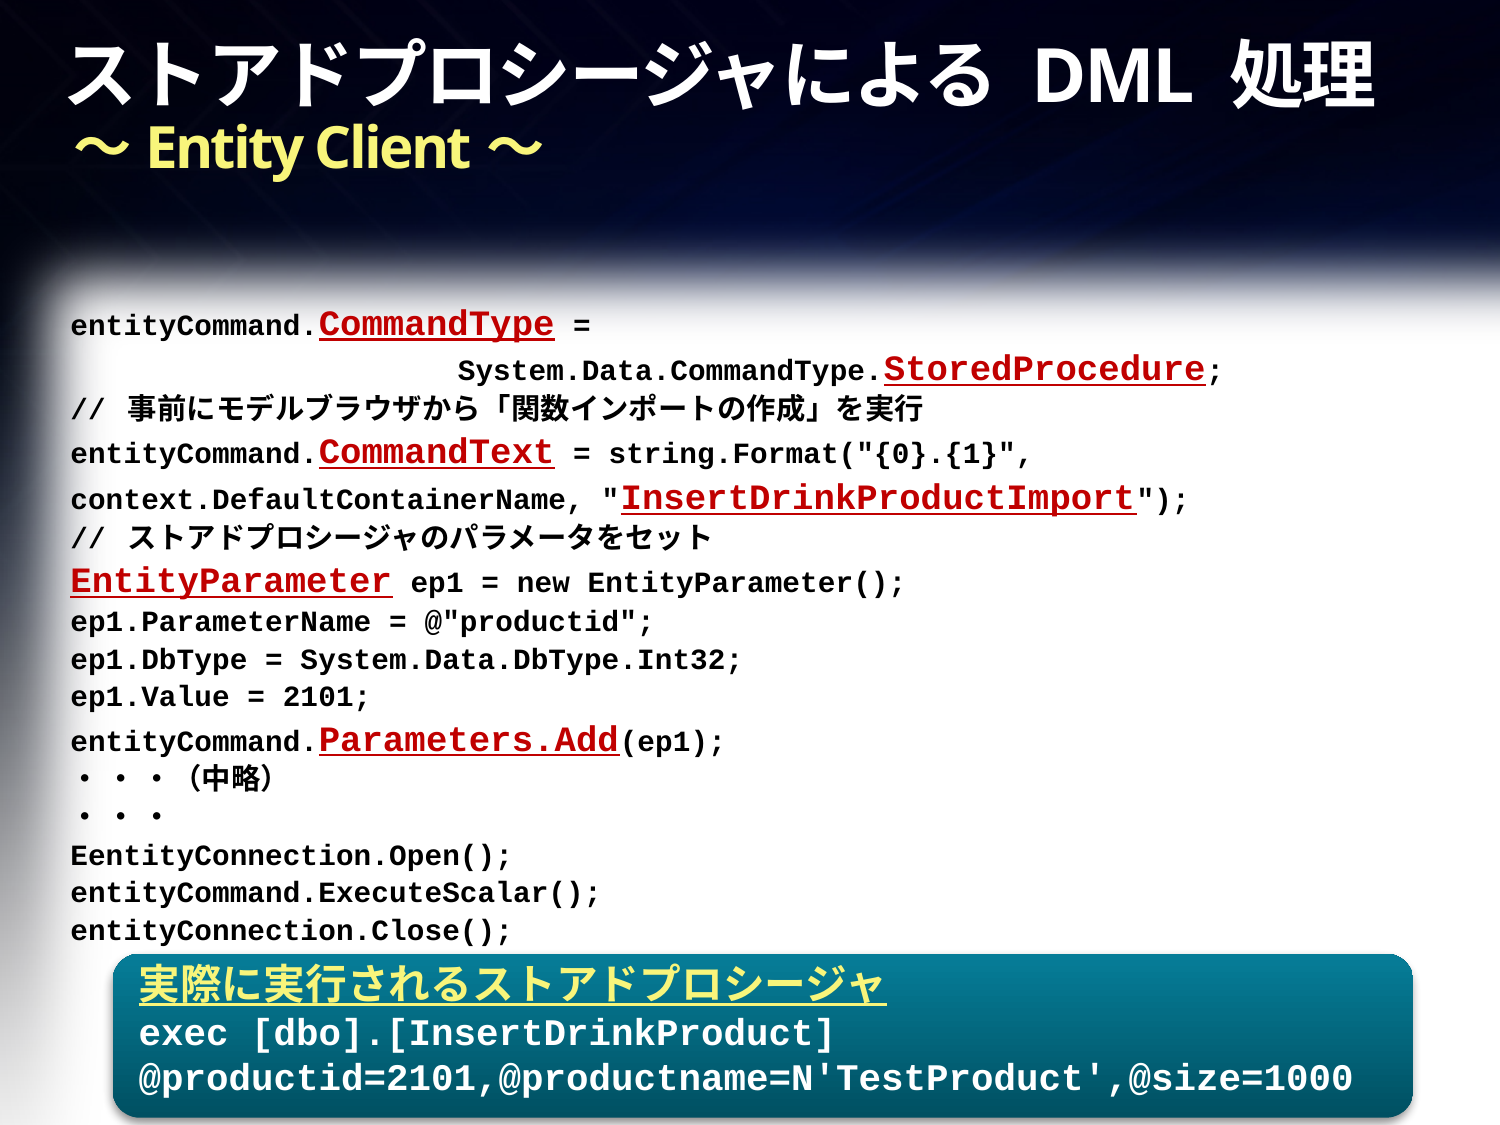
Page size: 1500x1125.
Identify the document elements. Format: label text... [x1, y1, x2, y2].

list entityCommand.CommandType = System.Data.CommandType.StoredProcedure; // 事前にモデルブラウザから「関数インポートの作成」を実行 entityCommand.CommandText = string.Format("{0}.{1}", context.DefaultContainerName, "InsertDrinkProductImport"); // ストアドプロシージャのパラメータをセット EntityParameter ep1 = new EntityParameter(); ep1.ParameterName = @"productid"; ep1.DbType = System.Data.DbType.Int32; ep1.Value = 2101; entityCommand.Parameters.Add(ep1); ・ ・ ・（中略） ・ ・ ・ EentityConnection.Open(); entityCommand.ExecuteScalar(); entityConnection.Close(); [70, 304, 1500, 950]
title ストアドプロシージャによる DML 処理 ～Entity Client～ [62, 37, 1438, 247]
text_box 実際に実行されるストアドプロシージャ exec [dbo].[InsertDrinkProduct] @productid=2101,@productname=N'TestProduct',@size=1000 [112, 953, 1414, 1118]
picture [0, 0, 1500, 1125]
